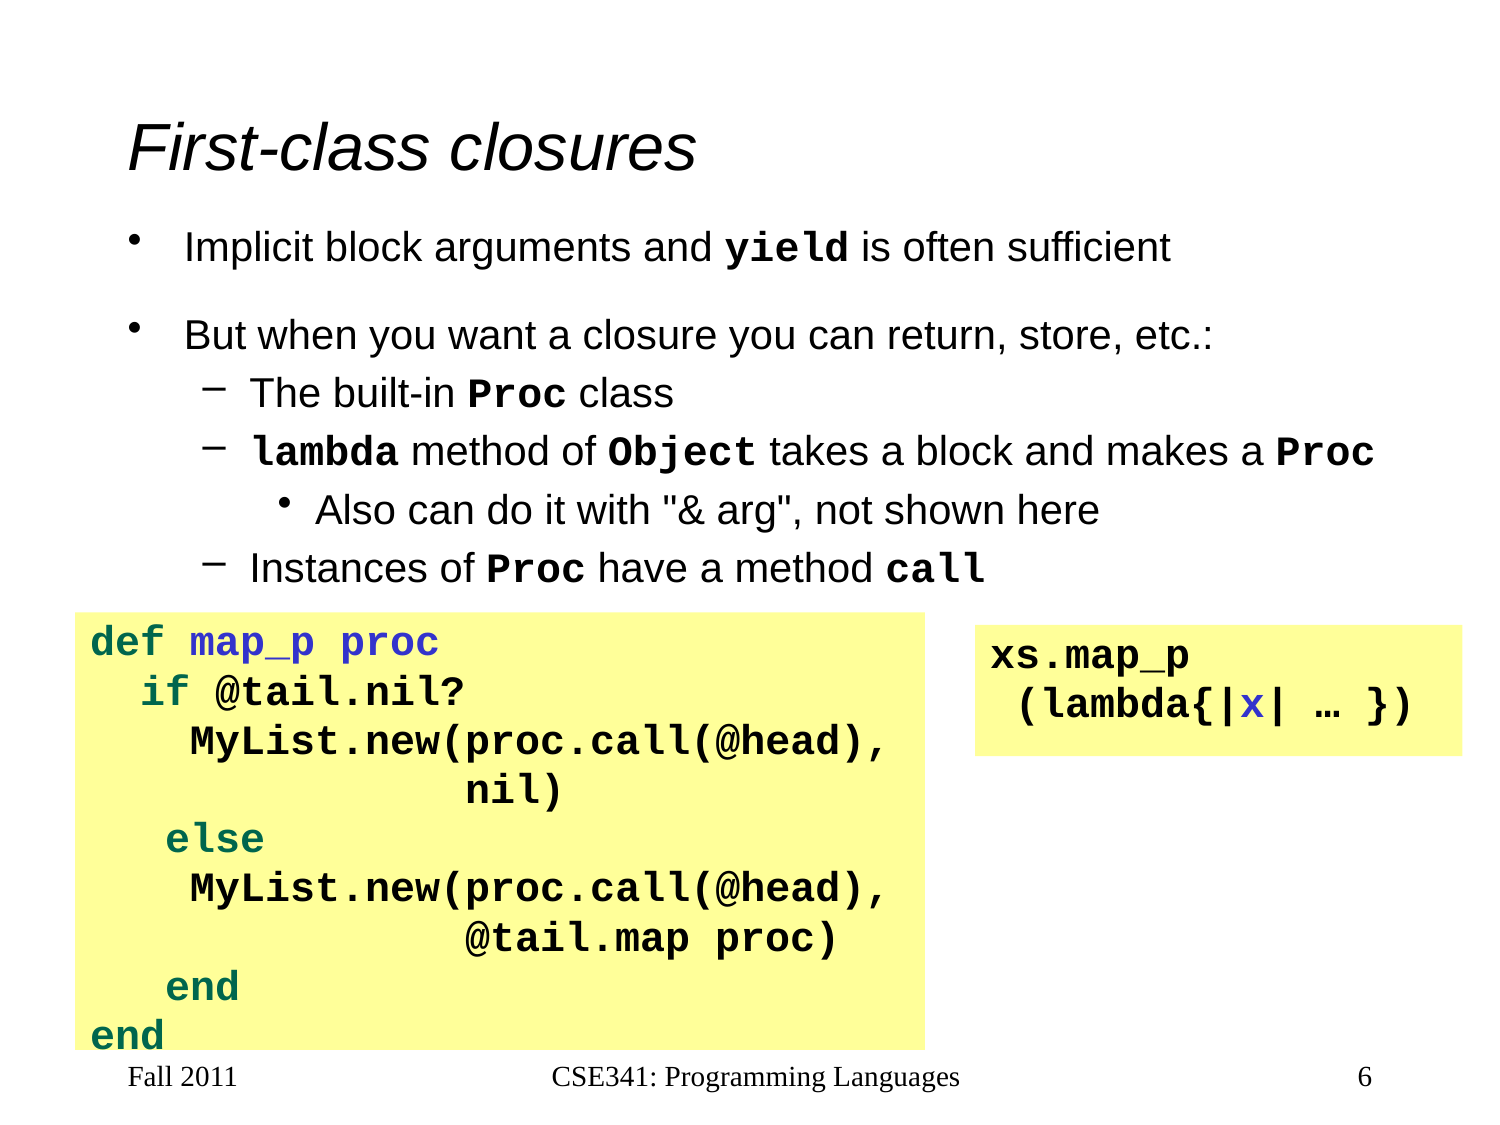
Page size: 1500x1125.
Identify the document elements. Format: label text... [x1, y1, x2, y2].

title First-class closures [112, 49, 1388, 212]
slide_number 6 [1074, 1049, 1388, 1125]
text_box def map_p proc if @tail.nil? MyList.new(proc.call(@head), nil) else MyList.new(proc.call(@head), @tail.map proc) end end [75, 612, 925, 1050]
slide_number Fall 2011 [112, 1050, 426, 1125]
footer CSE341: Programming Languages [474, 1049, 1038, 1125]
list Implicit block arguments and yield is often sufficient But when you want a closure you can return, store, etc.: The built-in Proc class lambda method of Object takes a block and makes a Proc Also can do it with "& arg", not shown here Instances of Proc have a method call [112, 212, 1438, 951]
text_box xs.map_p (lambda{|x| … }) [975, 624, 1463, 757]
